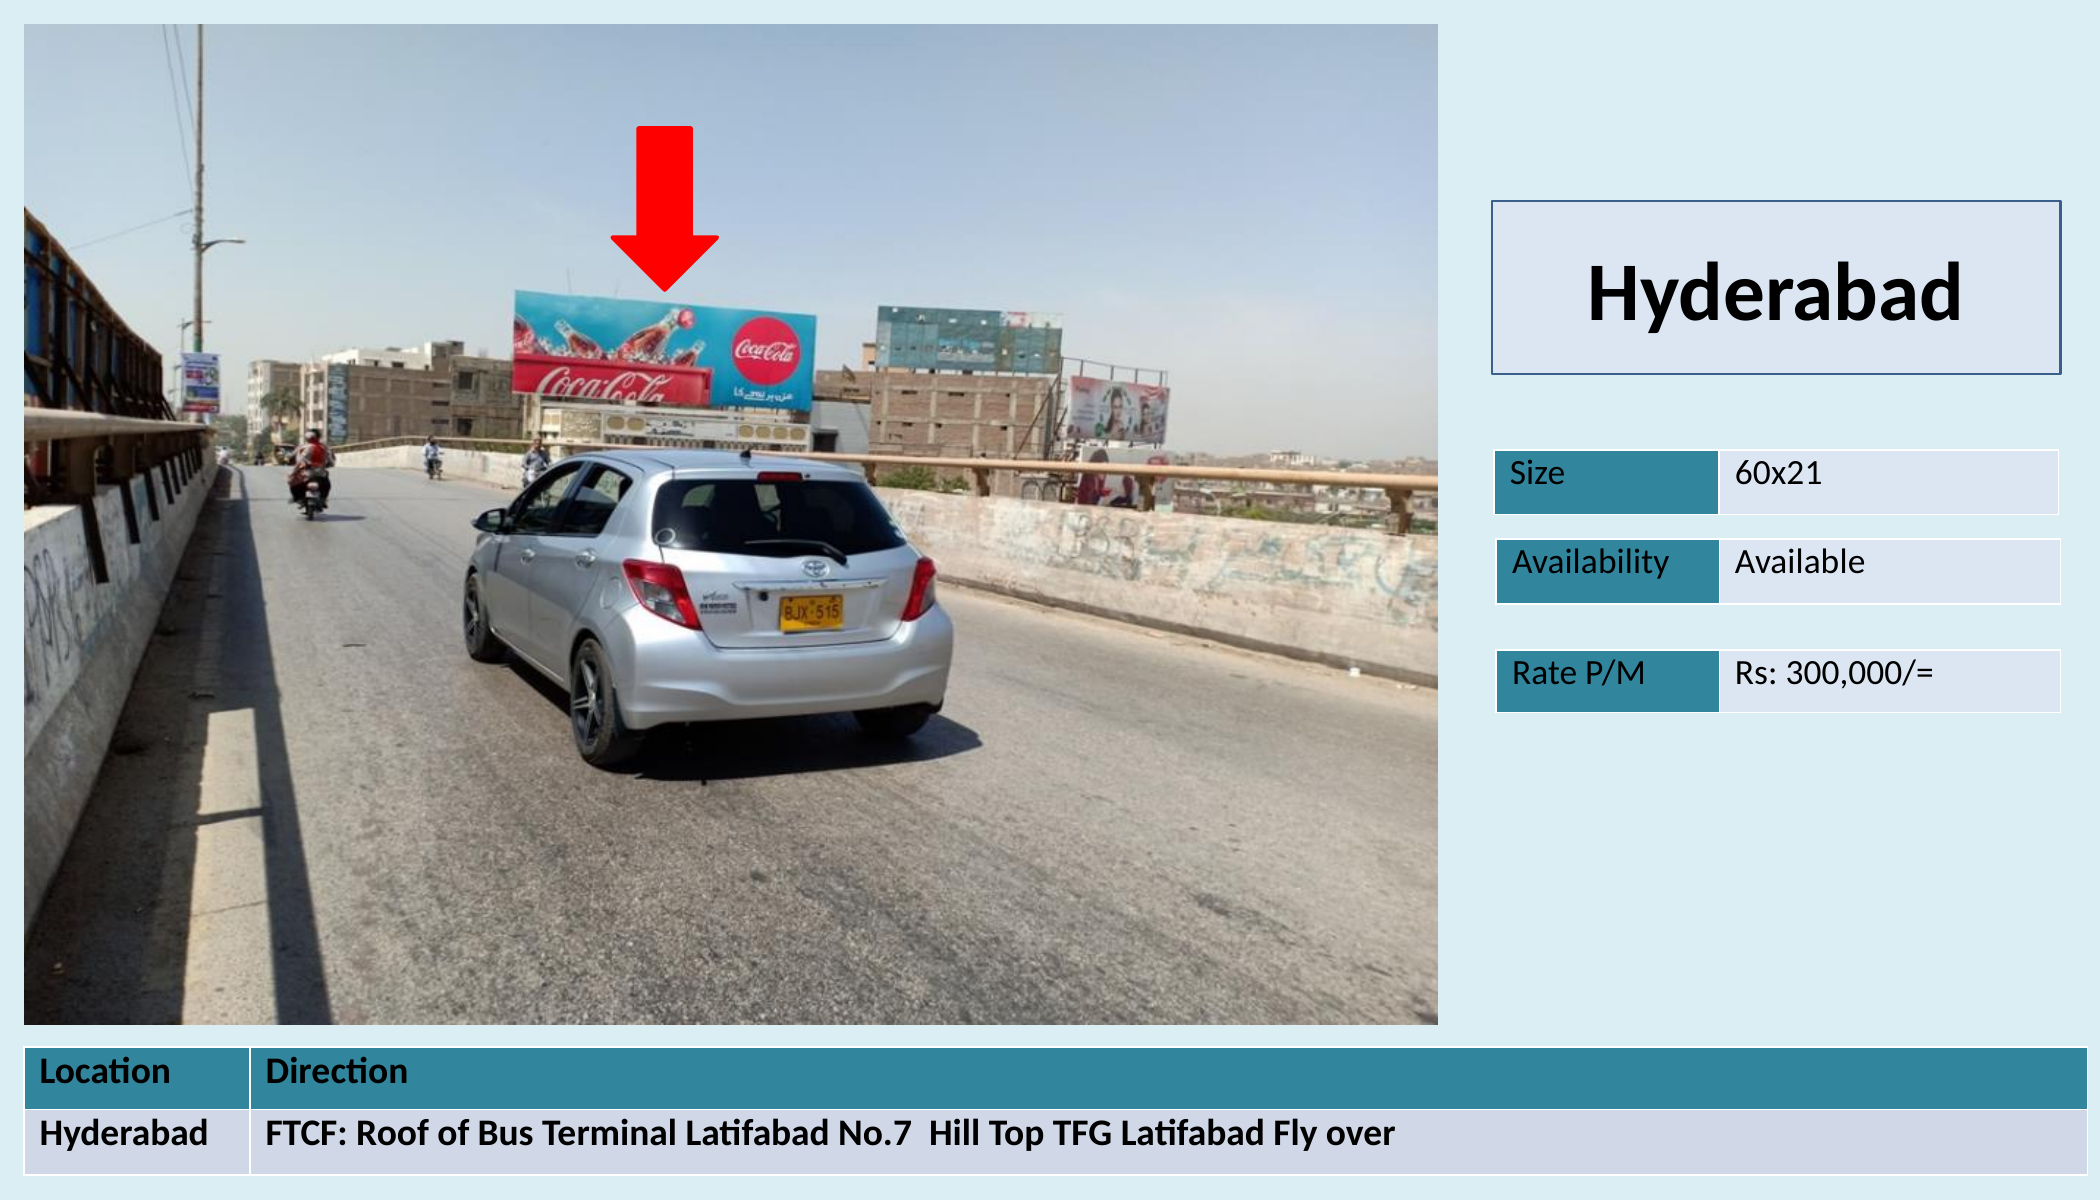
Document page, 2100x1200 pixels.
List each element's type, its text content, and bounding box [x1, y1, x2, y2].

table_header Available [1720, 540, 2060, 603]
table_header Direction [251, 1048, 2087, 1109]
text_box Hyderabad [1490, 199, 2063, 376]
table_header Availability [1497, 540, 1719, 603]
table_header Rate P/M [1497, 651, 1719, 712]
picture [24, 24, 1438, 1026]
table_header 60x21 [1720, 451, 2058, 514]
table_header Size [1495, 451, 1718, 514]
table_header Rs: 300,000/= [1720, 651, 2060, 712]
table_cell FTCF: Roof of Bus Terminal Latifabad No.7 Hill Top TFG Latifabad Fly over [251, 1110, 2087, 1174]
table_header Location [25, 1048, 249, 1109]
table_cell Hyderabad [25, 1110, 249, 1174]
